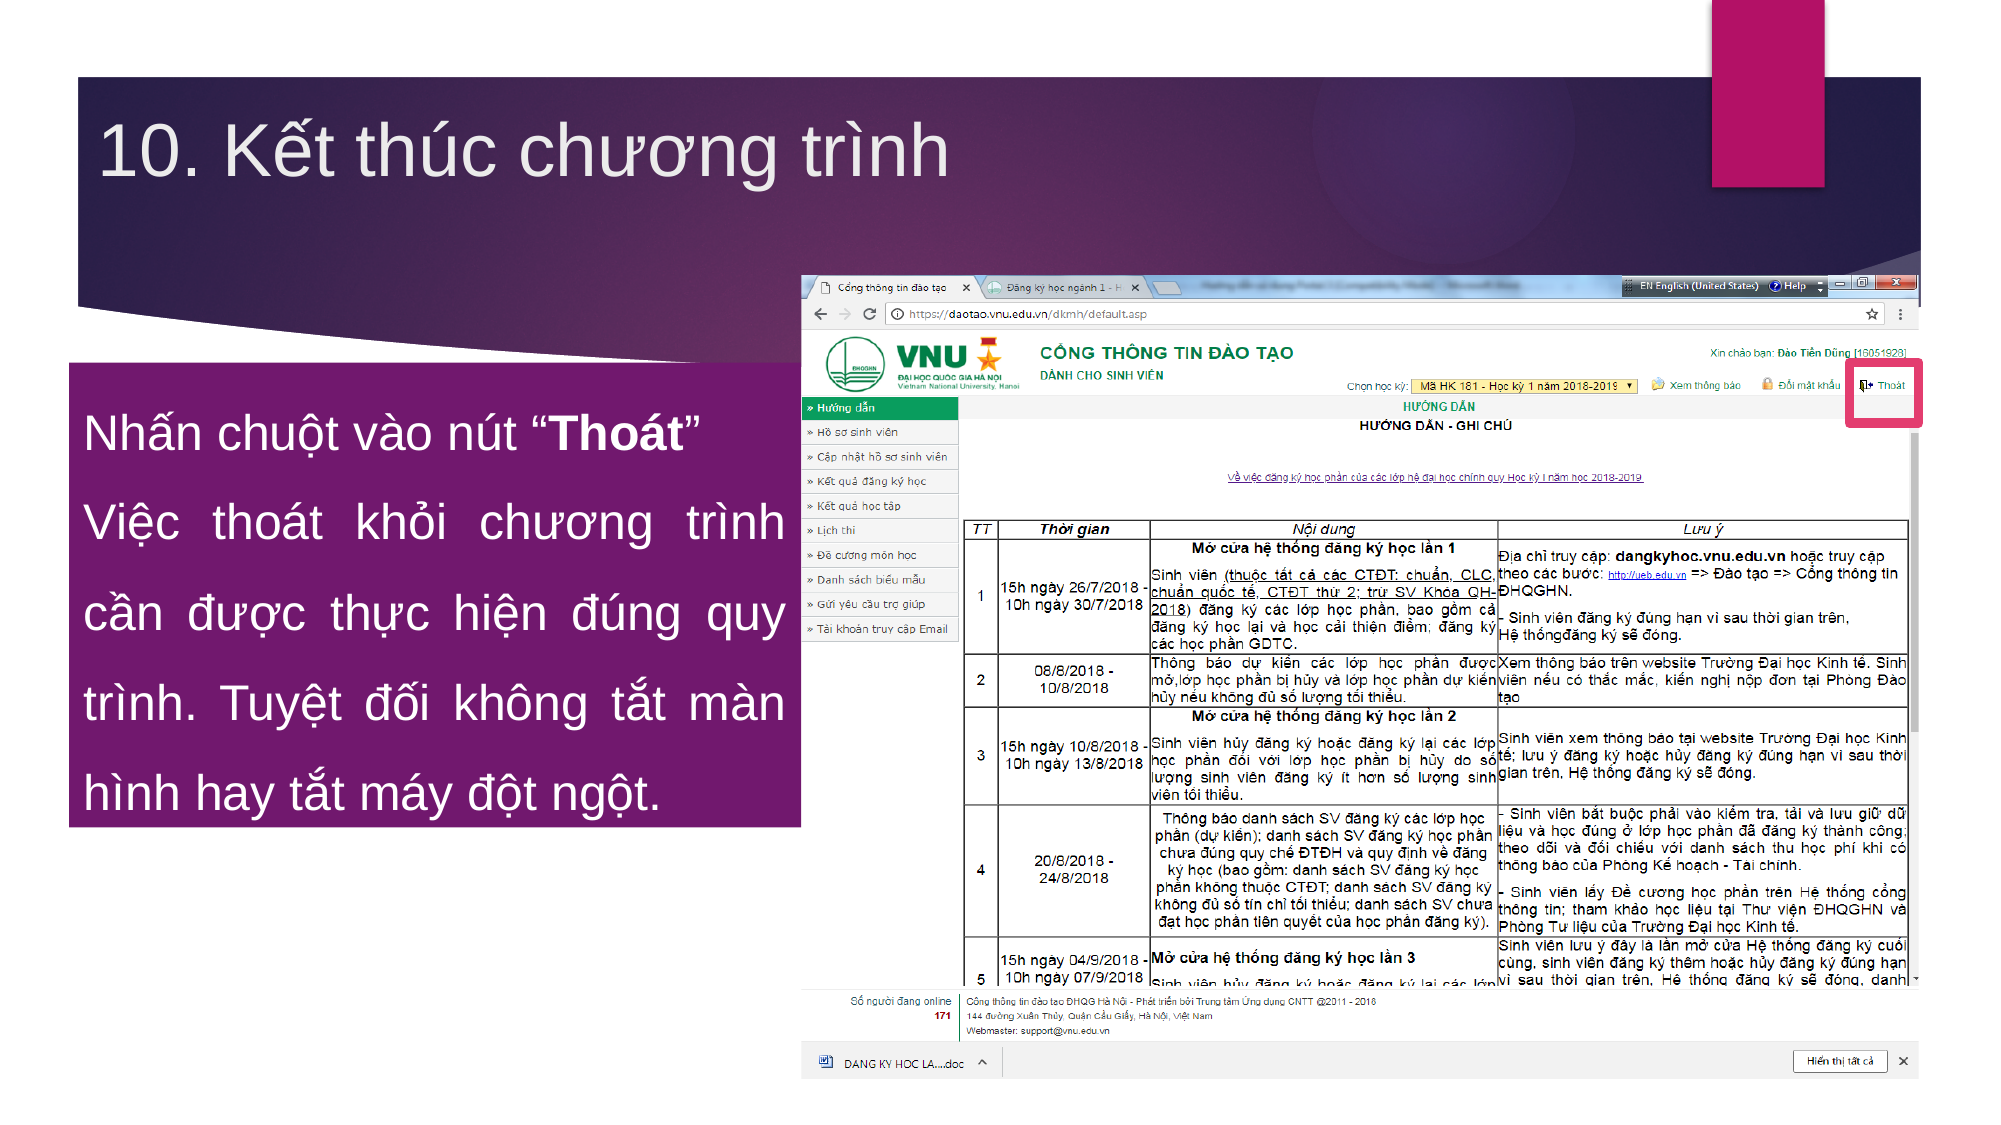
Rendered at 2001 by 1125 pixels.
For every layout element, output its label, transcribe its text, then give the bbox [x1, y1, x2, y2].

title 10. Kết thúc chương trình [82, 88, 1521, 204]
text_box Nhấn chuột vào nút “Thoát” Việc thoát khỏi chương trình cần được thực hiện đúng quy trình. Tuyệt đối không tắt màn hình hay tắt máy đột ngột. [69, 362, 795, 828]
picture [801, 275, 1919, 1080]
